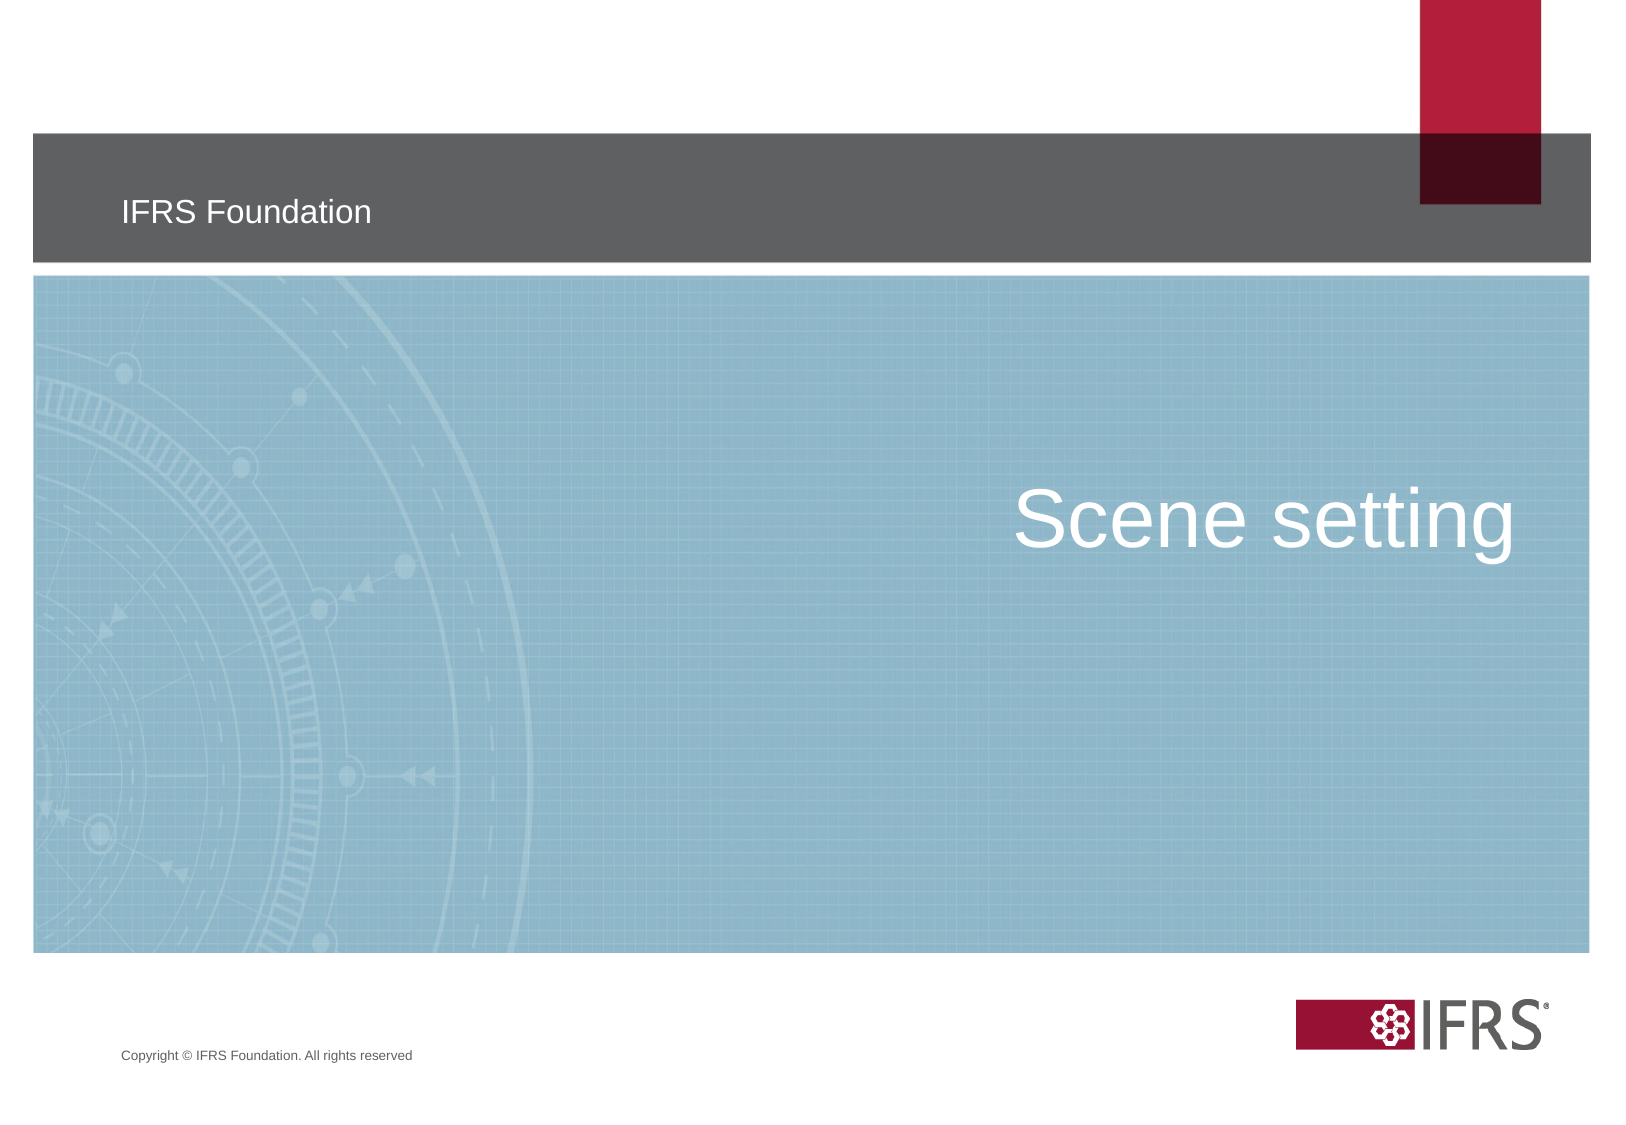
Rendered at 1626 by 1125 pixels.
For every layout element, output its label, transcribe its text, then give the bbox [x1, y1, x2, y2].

text_box Copyright © IFRS Foundation. All rights reserved [121, 1047, 1066, 1060]
picture [33, 0, 1591, 953]
picture [1296, 999, 1549, 1050]
